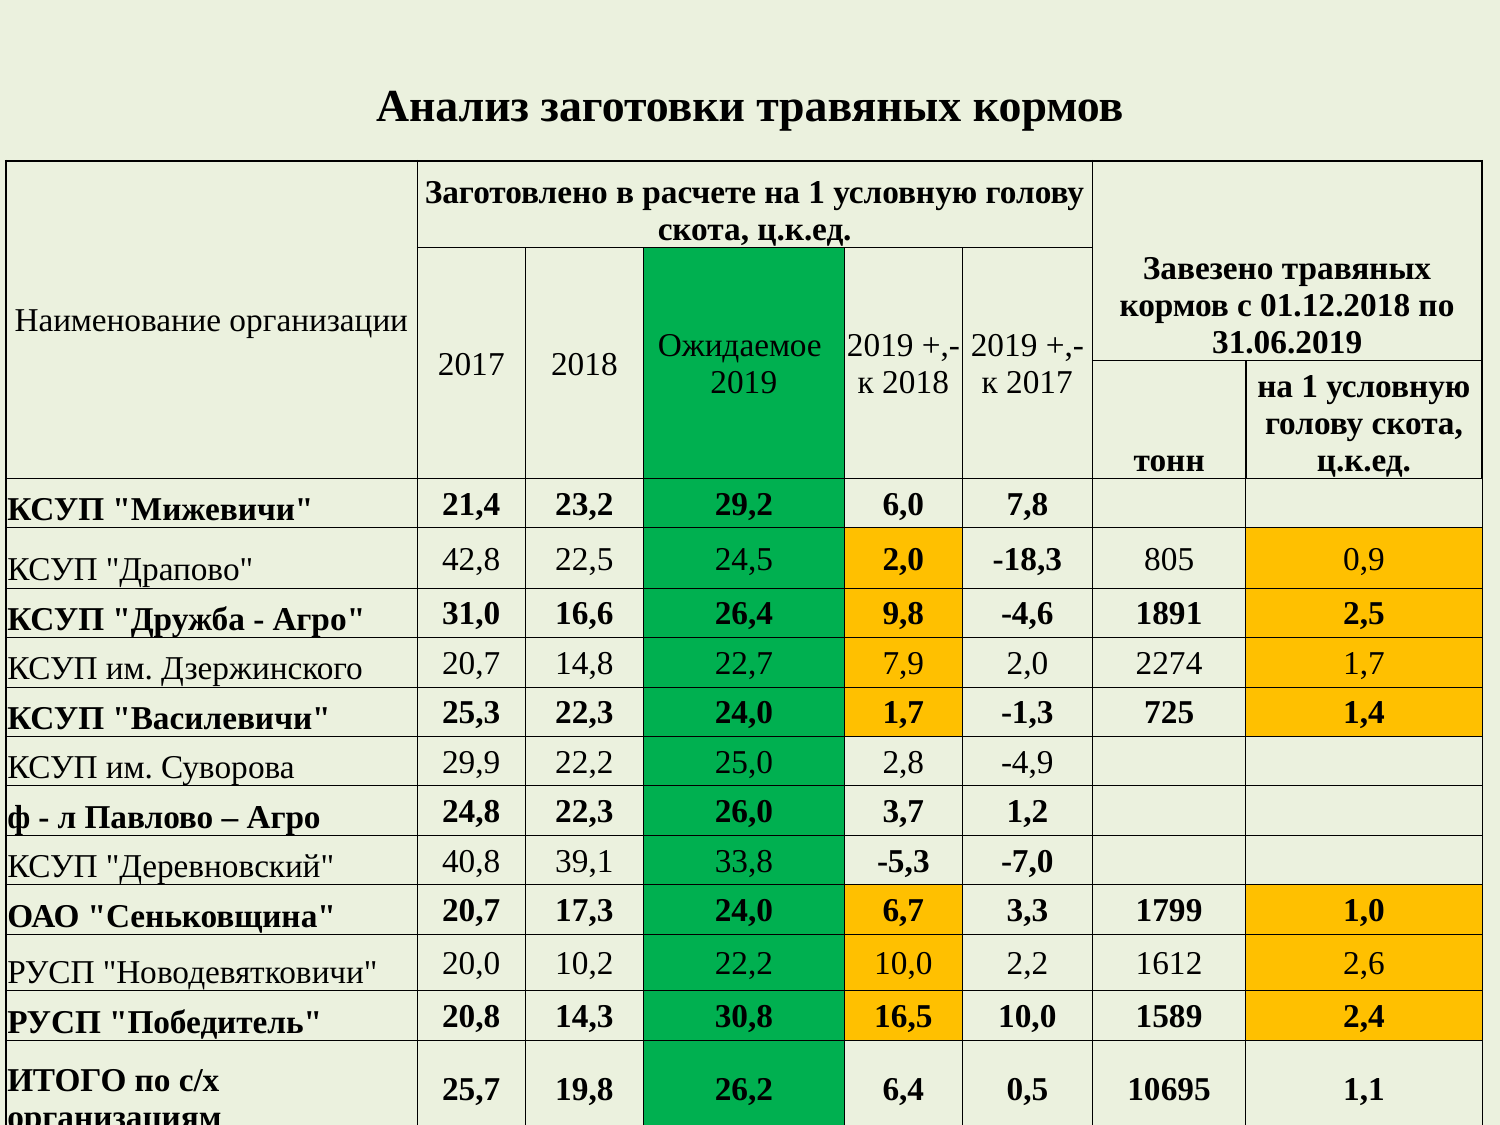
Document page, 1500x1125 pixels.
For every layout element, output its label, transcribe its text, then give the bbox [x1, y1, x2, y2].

table_cell -1,3 [963, 688, 1092, 736]
table_cell 805 [1093, 528, 1245, 588]
table_cell 2018 [526, 248, 643, 478]
table_cell 2,5 [1246, 589, 1482, 637]
title Анализ заготовки травяных кормов [74, 44, 1426, 162]
table_cell 10,2 [526, 935, 643, 990]
table_cell 7,9 [845, 638, 962, 687]
table_cell 1589 [1093, 991, 1245, 1040]
table_cell 33,8 [644, 836, 844, 884]
table_cell 3,7 [845, 786, 962, 835]
table_cell 10695 [1093, 1041, 1245, 1125]
table_cell 22,2 [526, 737, 643, 785]
table_cell [1246, 836, 1482, 884]
table_cell 16,6 [526, 589, 643, 637]
table_cell 6,7 [845, 885, 962, 934]
table_cell 17,3 [526, 885, 643, 934]
table_cell тонн [1093, 361, 1245, 478]
table_cell [1246, 786, 1482, 835]
table_cell 26,0 [644, 786, 844, 835]
table_cell КСУП "Василевичи" [7, 688, 417, 736]
table_cell ф - л Павлово – Агро [7, 786, 417, 835]
table_cell -18,3 [963, 528, 1092, 588]
table_cell -4,6 [963, 589, 1092, 637]
table_cell 14,3 [526, 991, 643, 1040]
table_cell 25,3 [418, 688, 525, 736]
table_cell 26,4 [644, 589, 844, 637]
table_cell 2,2 [963, 935, 1092, 990]
table_cell 1,7 [845, 688, 962, 736]
table_header Заготовлено в расчете на 1 условную голову скота, ц.к.ед. [418, 162, 1092, 247]
table_cell 2017 [418, 248, 525, 478]
table_cell 6,0 [845, 479, 962, 527]
table_cell 40,8 [418, 836, 525, 884]
table_cell 20,0 [418, 935, 525, 990]
table_header Завезено травяных кормов с 01.12.2018 по 31.06.2019 [1093, 162, 1481, 360]
table_cell 2,0 [963, 638, 1092, 687]
table_cell ОАО "Сеньковщина" [7, 885, 417, 934]
table_cell [1246, 479, 1482, 527]
table_cell 20,8 [418, 991, 525, 1040]
table_cell 30,8 [644, 991, 844, 1040]
table_cell 0,9 [1246, 528, 1482, 588]
table_cell 31,0 [418, 589, 525, 637]
table_cell 24,8 [418, 786, 525, 835]
table_cell 24,5 [644, 528, 844, 588]
table_cell ИТОГО по с/х организациям [7, 1041, 417, 1125]
table_cell РУСП "Новодевятковичи" [7, 935, 417, 990]
table_cell 39,1 [526, 836, 643, 884]
table_cell 22,2 [644, 935, 844, 990]
table_cell 22,3 [526, 786, 643, 835]
table_cell 7,8 [963, 479, 1092, 527]
table_cell 10,0 [963, 991, 1092, 1040]
table_cell 10,0 [845, 935, 962, 990]
table_cell 3,3 [963, 885, 1092, 934]
table_cell 9,8 [845, 589, 962, 637]
table_cell КСУП "Драпово" [7, 528, 417, 588]
table_cell Ожидаемое 2019 [644, 248, 844, 478]
table_cell 29,2 [644, 479, 844, 527]
table_cell КСУП "Дружба - Агро" [7, 589, 417, 637]
table_cell 22,5 [526, 528, 643, 588]
table_cell 29,9 [418, 737, 525, 785]
table_cell 26,2 [644, 1041, 844, 1125]
table_cell -7,0 [963, 836, 1092, 884]
table_cell 2019 +,- к 2018 [845, 248, 962, 478]
table_cell 21,4 [418, 479, 525, 527]
table_cell 2,8 [845, 737, 962, 785]
table_cell 20,7 [418, 885, 525, 934]
table_cell 1,4 [1246, 688, 1482, 736]
table_cell КСУП им. Дзержинского [7, 638, 417, 687]
table_cell 2019 +,- к 2017 [963, 248, 1092, 478]
table_cell 1891 [1093, 589, 1245, 637]
table_cell 2,6 [1246, 935, 1482, 990]
table_cell 1,1 [1246, 1041, 1482, 1125]
table_cell 14,8 [526, 638, 643, 687]
table_cell 1612 [1093, 935, 1245, 990]
table_cell [1093, 737, 1245, 785]
table_cell 6,4 [845, 1041, 962, 1125]
table_cell 23,2 [526, 479, 643, 527]
table_cell 25,0 [644, 737, 844, 785]
table_cell 20,7 [418, 638, 525, 687]
table_cell 24,0 [644, 688, 844, 736]
table_cell 24,0 [644, 885, 844, 934]
table_cell 2,4 [1246, 991, 1482, 1040]
table_cell РУСП "Победитель" [7, 991, 417, 1040]
table_cell 1,7 [1246, 638, 1482, 687]
table_cell КСУП им. Суворова [7, 737, 417, 785]
table_cell [1093, 479, 1245, 527]
table_cell [1246, 737, 1482, 785]
table_cell 2274 [1093, 638, 1245, 687]
table_cell [1093, 836, 1245, 884]
table_cell 2,0 [845, 528, 962, 588]
table_cell 22,3 [526, 688, 643, 736]
table_cell 1,2 [963, 786, 1092, 835]
table_cell -4,9 [963, 737, 1092, 785]
table_cell КСУП "Деревновский" [7, 836, 417, 884]
table_cell на 1 условную голову скота, ц.к.ед. [1247, 361, 1481, 478]
table_header Наименование организации [7, 162, 417, 478]
table_cell 19,8 [526, 1041, 643, 1125]
table_cell 22,7 [644, 638, 844, 687]
table_cell 0,5 [963, 1041, 1092, 1125]
table_cell 1,0 [1246, 885, 1482, 934]
table_cell [1093, 786, 1245, 835]
table_cell КСУП "Мижевичи" [7, 479, 417, 527]
table_cell 725 [1093, 688, 1245, 736]
table_cell 16,5 [845, 991, 962, 1040]
table_cell 1799 [1093, 885, 1245, 934]
table_cell -5,3 [845, 836, 962, 884]
table_cell 42,8 [418, 528, 525, 588]
table_cell 25,7 [418, 1041, 525, 1125]
